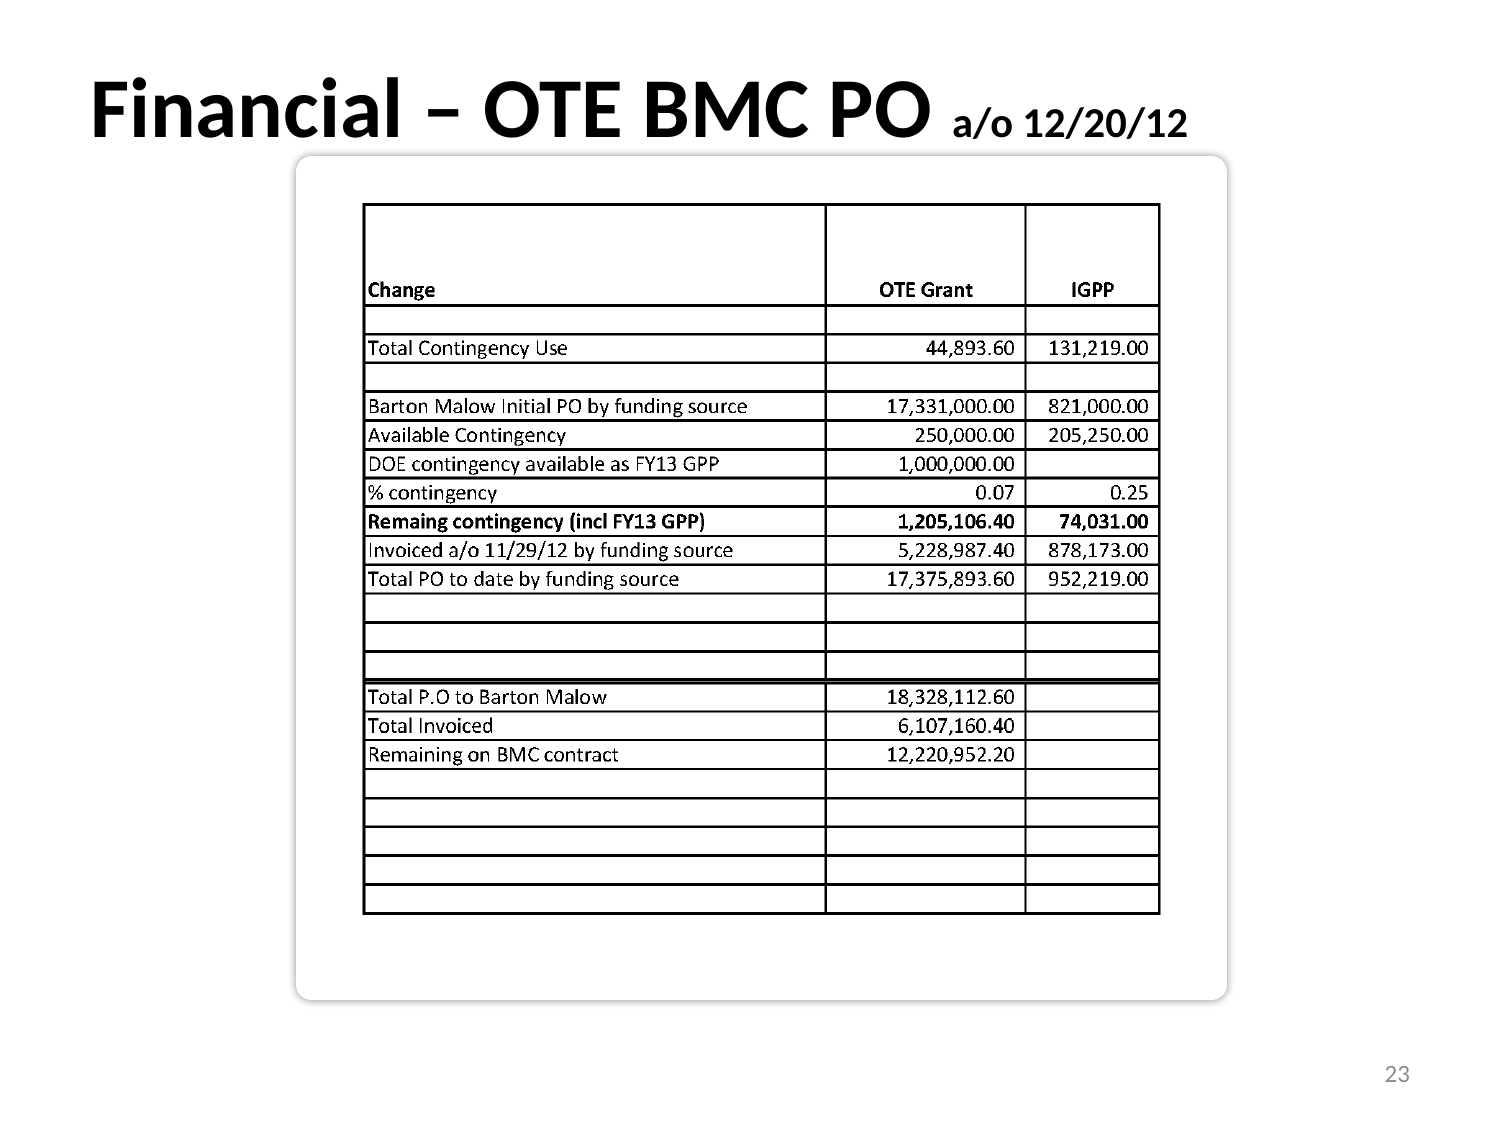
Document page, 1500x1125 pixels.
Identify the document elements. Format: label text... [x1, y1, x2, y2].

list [326, 187, 1196, 970]
title Financial – OTE BMC PO a/o 12/20/12 [75, 45, 1425, 163]
slide_number 23 [1074, 1042, 1425, 1103]
